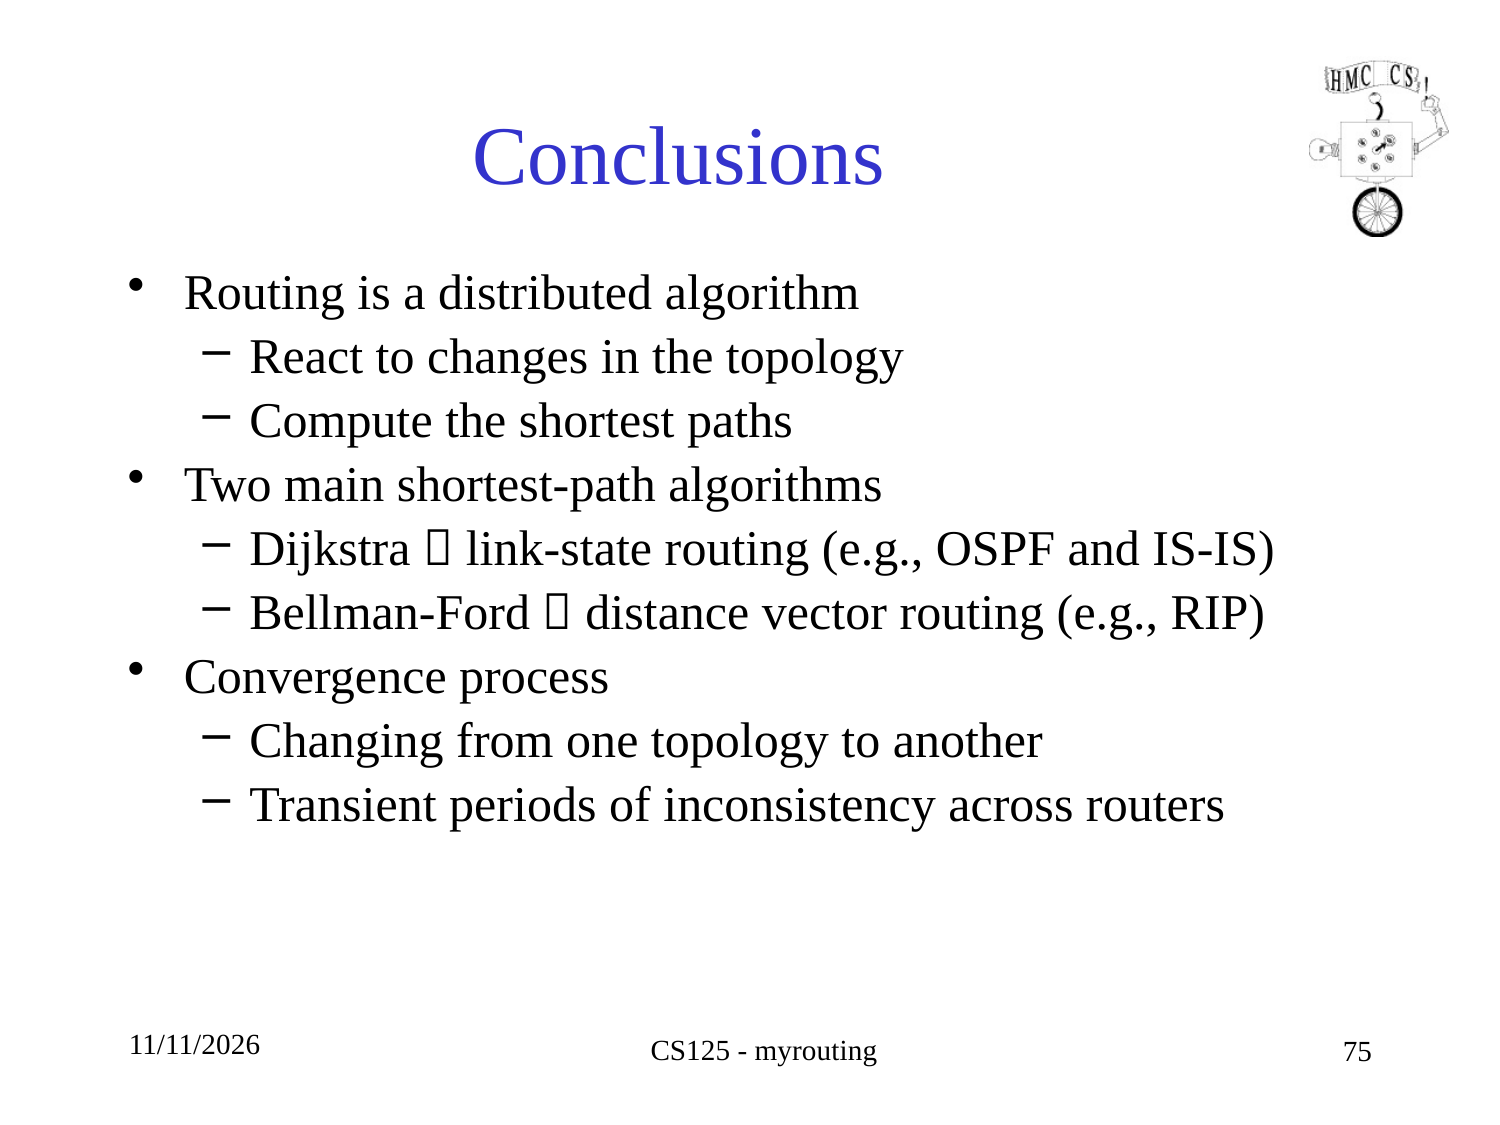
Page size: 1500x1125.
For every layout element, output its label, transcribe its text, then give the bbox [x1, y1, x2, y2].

picture [1309, 56, 1449, 237]
slide_number 75 [1074, 1024, 1388, 1101]
title Conclusions [118, 57, 1239, 245]
list Routing is a distributed algorithm React to changes in the topology Compute the shortest paths Two main shortest-path algorithms Dijkstra  link-state routing (e.g., OSPF and IS-IS) Bellman-Ford  distance vector routing (e.g., RIP) Convergence process Changing from one topology to another Transient periods of inconsistency across routers [112, 259, 1388, 895]
footer CS125 - myrouting [526, 1023, 1002, 1099]
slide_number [113, 1017, 427, 1093]
